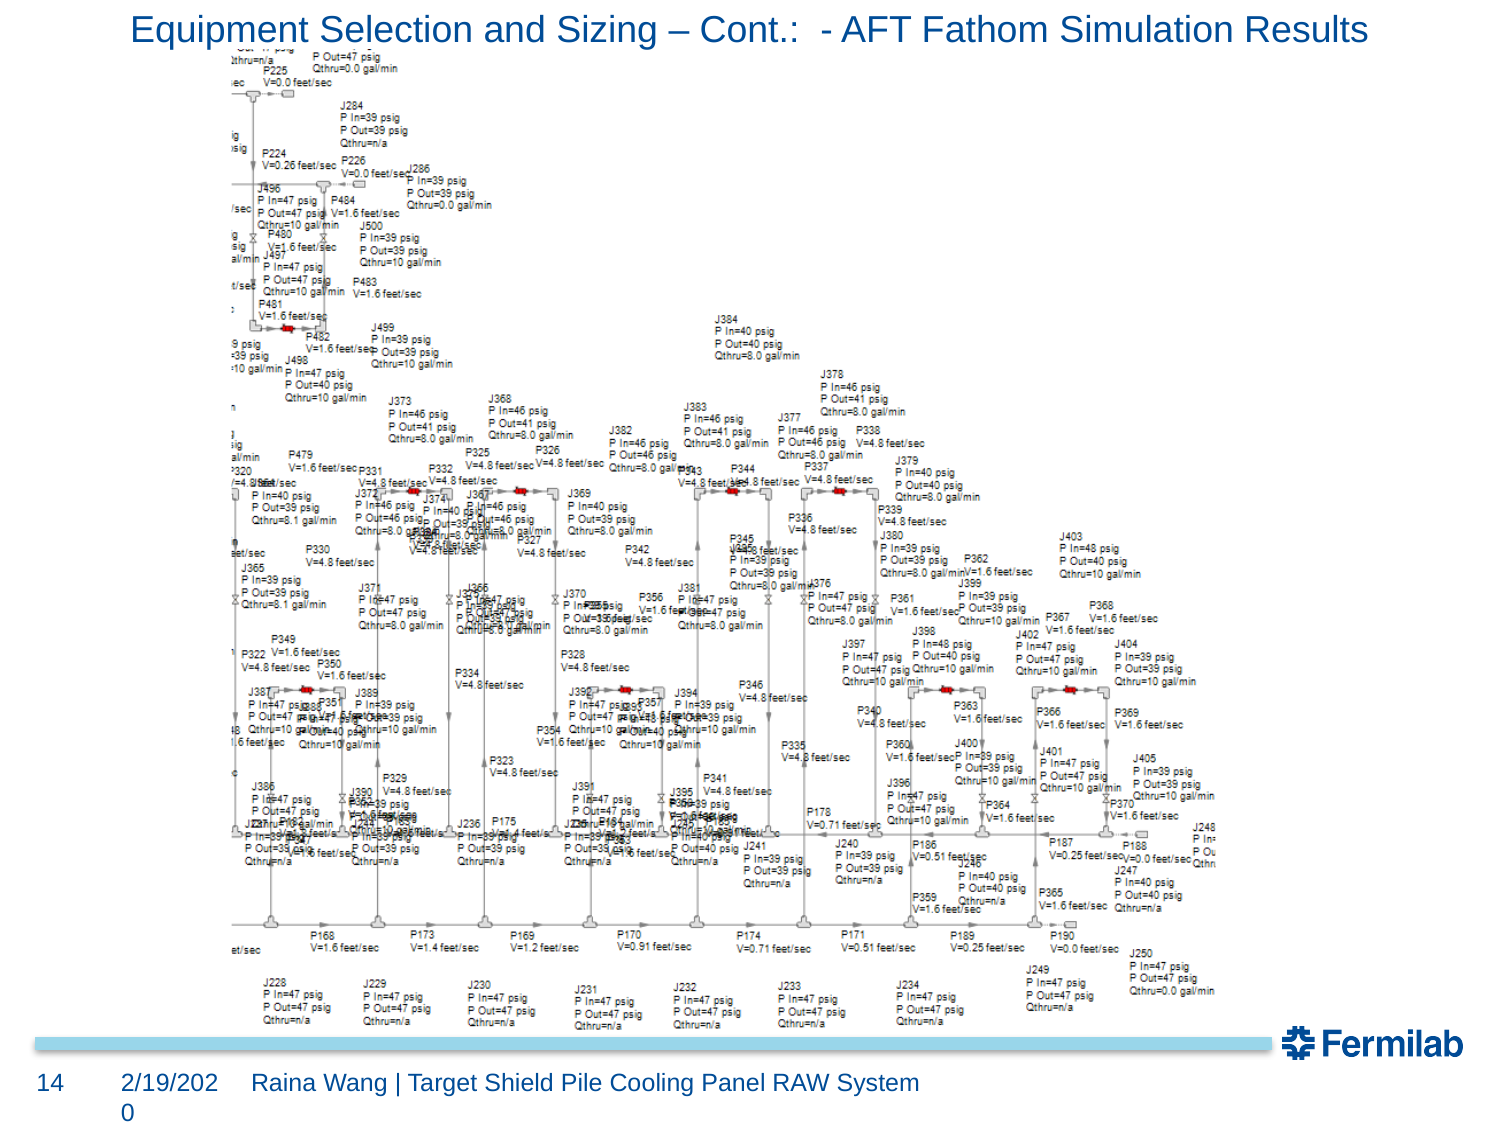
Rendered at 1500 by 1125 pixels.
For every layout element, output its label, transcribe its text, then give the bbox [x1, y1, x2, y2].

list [231, 49, 1216, 1032]
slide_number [120, 1066, 232, 1107]
slide_number 14 [36, 1066, 105, 1106]
footer Raina Wang | Target Shield Pile Cooling Panel RAW System [251, 1066, 1279, 1107]
picture [1282, 1026, 1463, 1060]
title Equipment Selection and Sizing – Cont.: - AFT Fathom Simulation Results [37, 0, 1463, 50]
